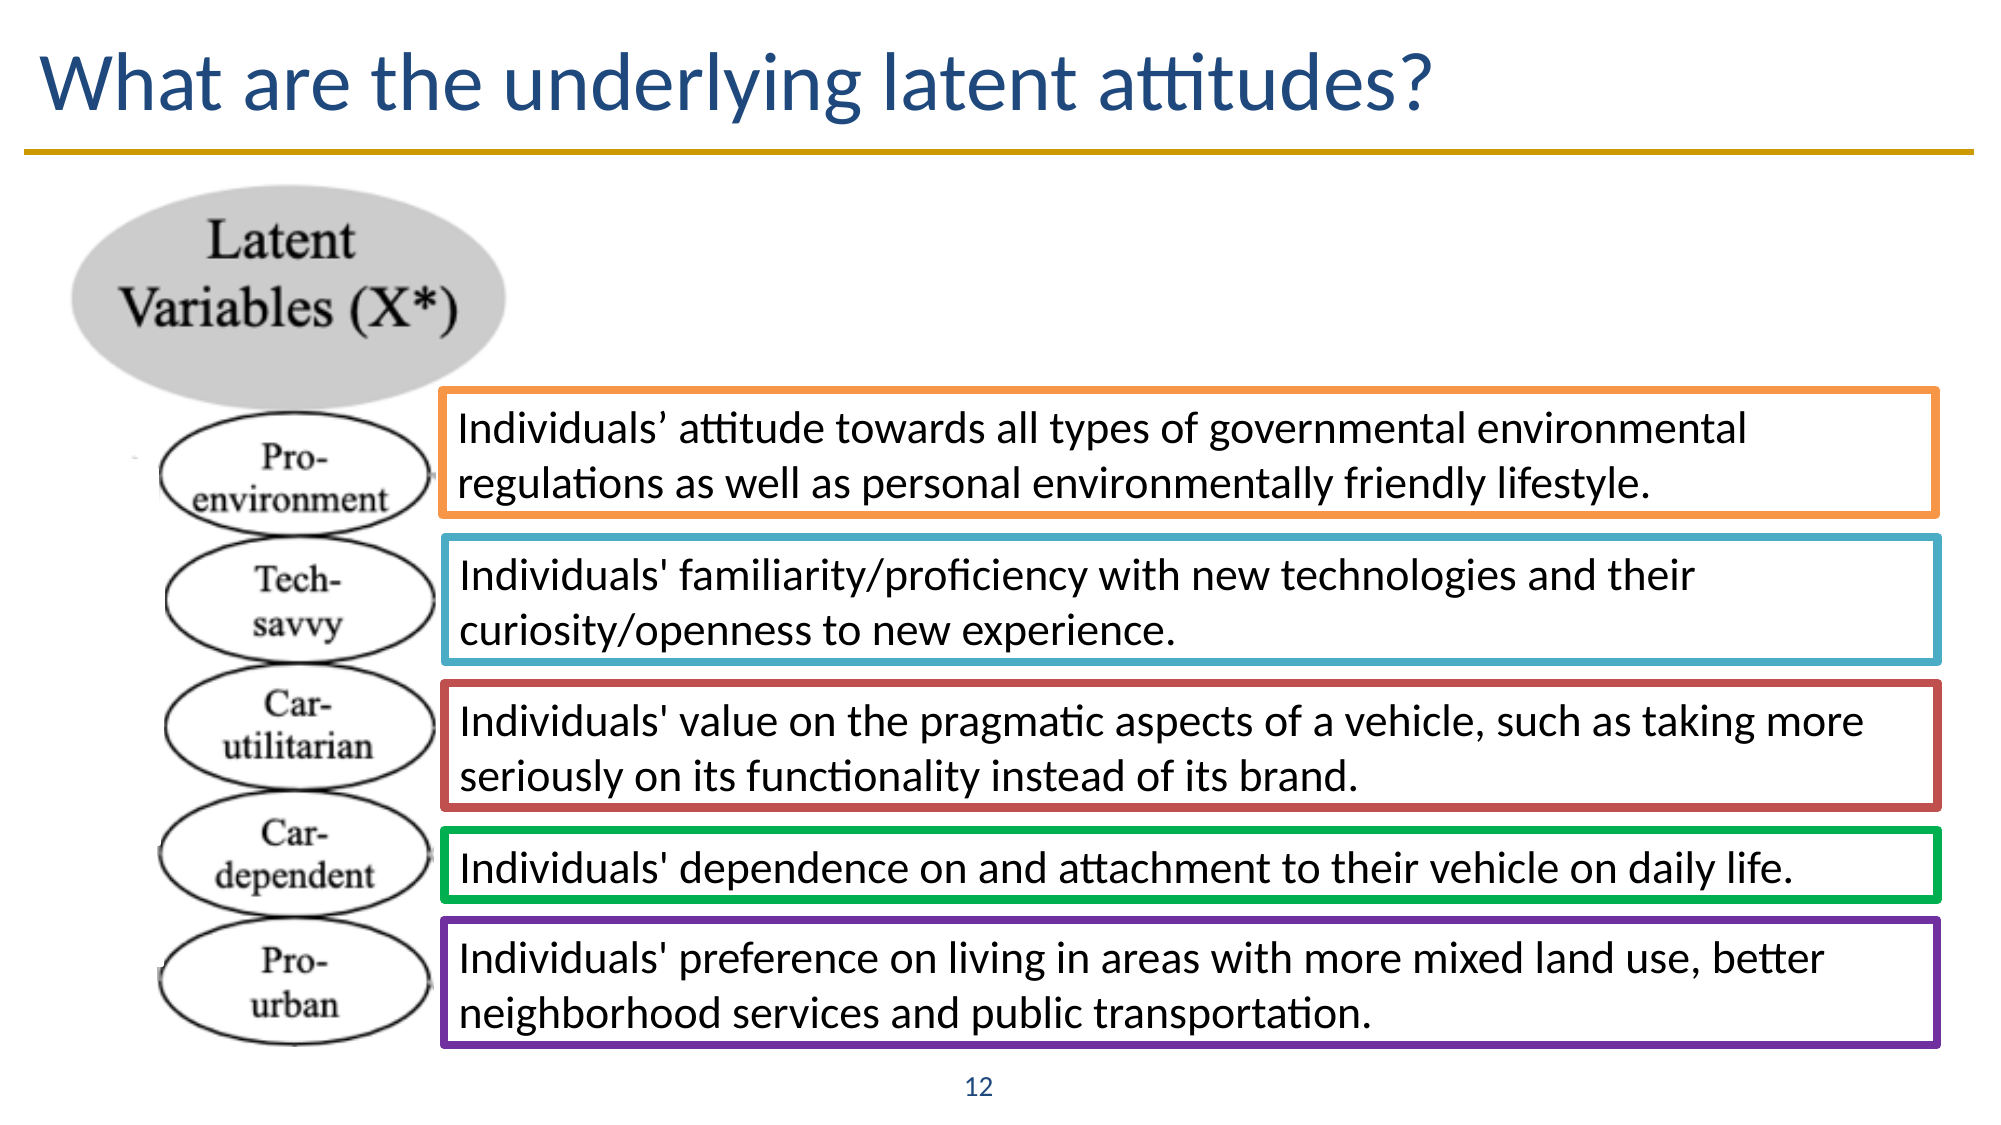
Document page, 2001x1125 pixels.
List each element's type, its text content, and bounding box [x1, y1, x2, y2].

text_box Individuals' preference on living in areas with more mixed land use, better neighborhood services and public transportation. [525, 920, 1937, 1045]
text_box Individuals’ attitude towards all types of governmental environmental regulations as well as personal environmentally friendly lifestyle. [525, 389, 1936, 515]
text_box Individuals' value on the pragmatic aspects of a vehicle, such as taking more seriously on its functionality instead of its brand. [525, 682, 1938, 808]
title What are the underlying latent attitudes? [24, 1, 1975, 152]
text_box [57, 170, 521, 1125]
slide_number 12 [745, 1055, 1212, 1116]
text_box Individuals' familiarity/proficiency with new technologies and their curiosity/openness to new experience. [525, 537, 1938, 662]
text_box Individuals' dependence on and attachment to their vehicle on daily life. [525, 829, 1938, 900]
